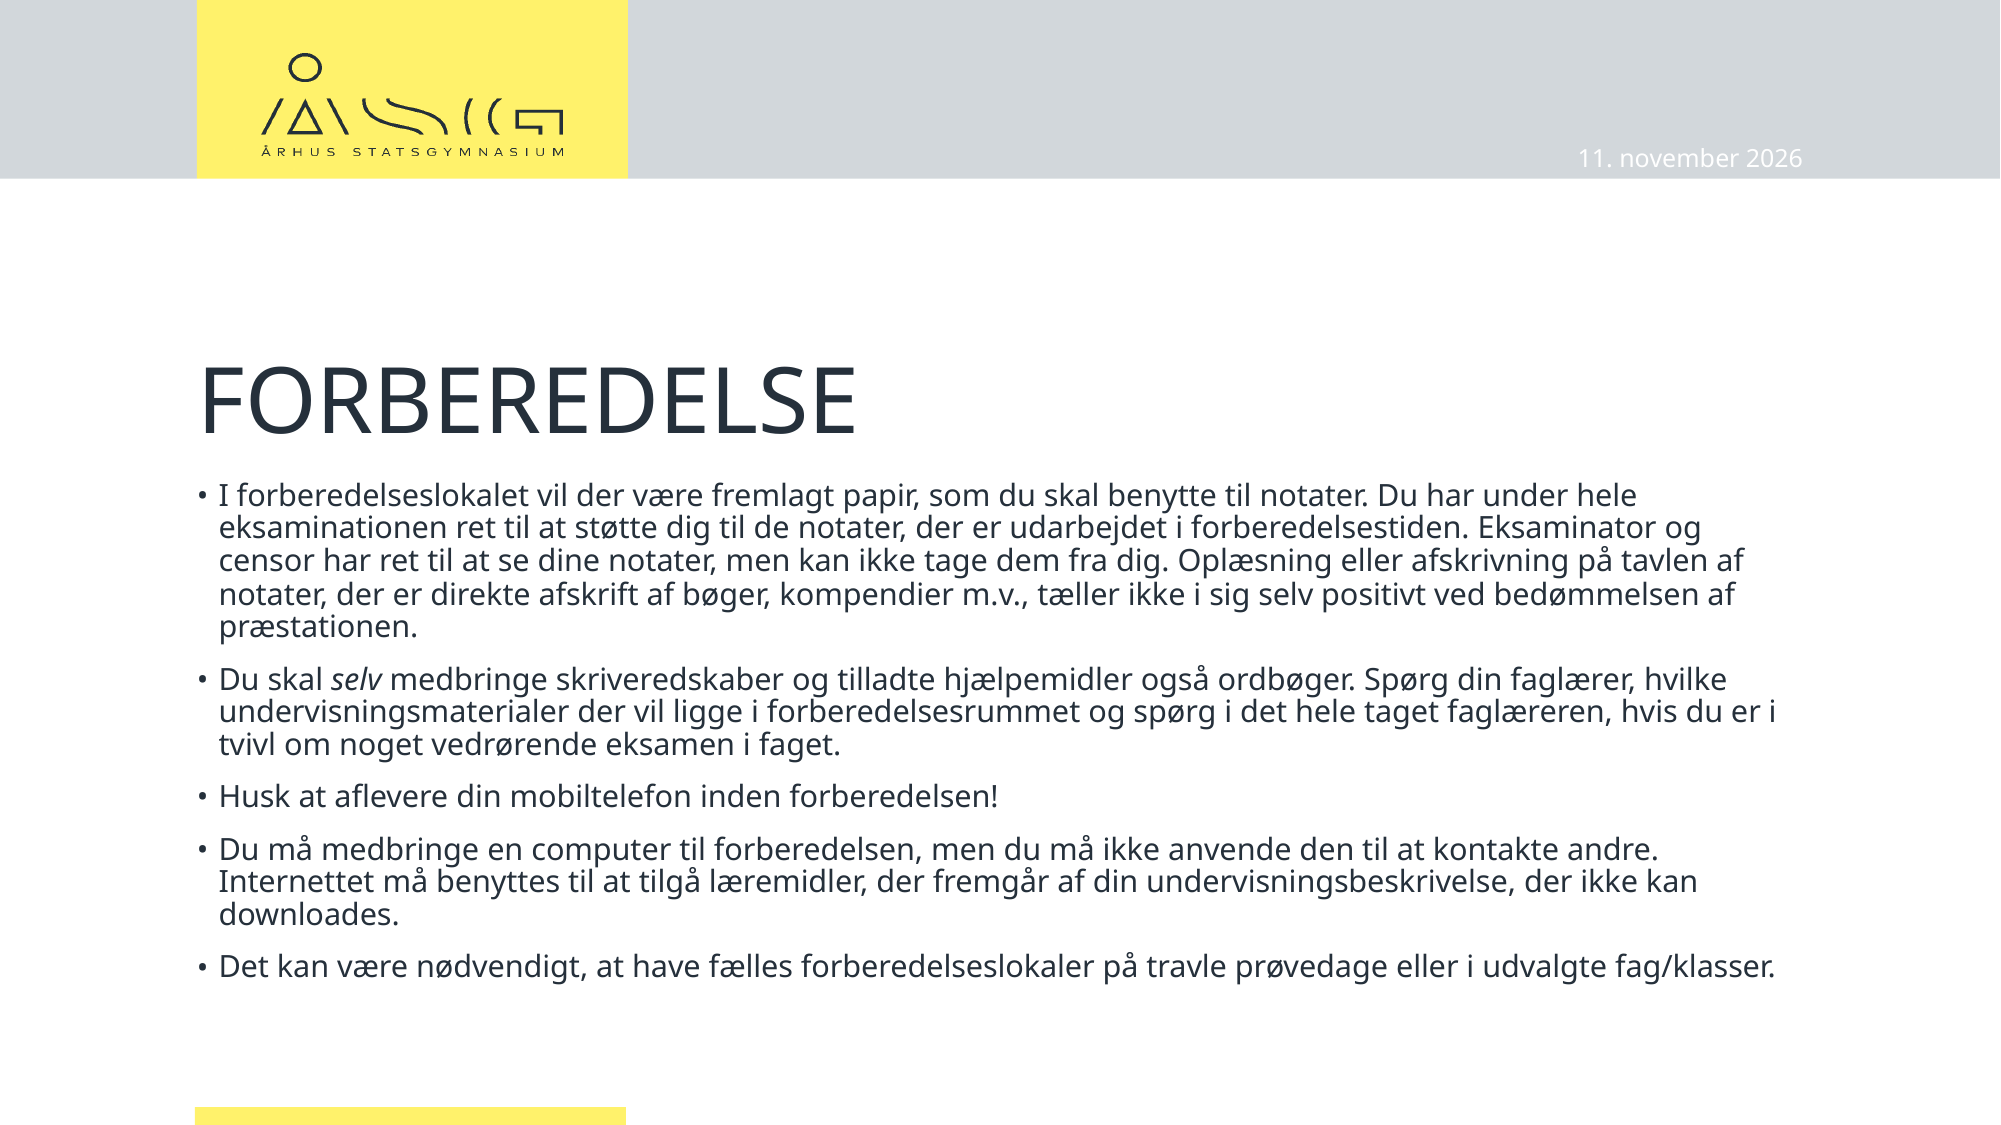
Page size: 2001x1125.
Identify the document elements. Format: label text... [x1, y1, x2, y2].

list I forberedelseslokalet vil der være fremlagt papir, som du skal benytte til notater. Du har under hele eksaminationen ret til at støtte dig til de notater, der er udarbejdet i forberedelsestiden. Eksaminator og censor har ret til at se dine notater, men kan ikke tage dem fra dig. Oplæsning eller afskrivning på tavlen af notater, der er direkte afskrift af bøger, kompendier m.v., tæller ikke i sig selv positivt ved bedømmelsen af præstationen. Du skal selv medbringe skriveredskaber og tilladte hjælpemidler også ordbøger. Spørg din faglærer, hvilke undervisningsmaterialer der vil ligge i forberedelsesrummet og spørg i det hele taget faglæreren, hvis du er i tvivl om noget vedrørende eksamen i faget. Husk at aflevere din mobiltelefon inden forberedelsen! Du må medbringe en computer til forberedelsen, men du må ikke anvende den til at kontakte andre. Internettet må benyttes til at tilgå læremidler, der fremgår af din undervisningsbeskrivelse, der ikke kan downloades. Det kan være nødvendigt, at have fælles forberedelseslokaler på travle prøvedage eller i udvalgte fag/klasser. [196, 479, 1804, 1021]
picture [261, 53, 563, 156]
title forberedelse [197, 209, 1805, 452]
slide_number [1353, 141, 1804, 179]
